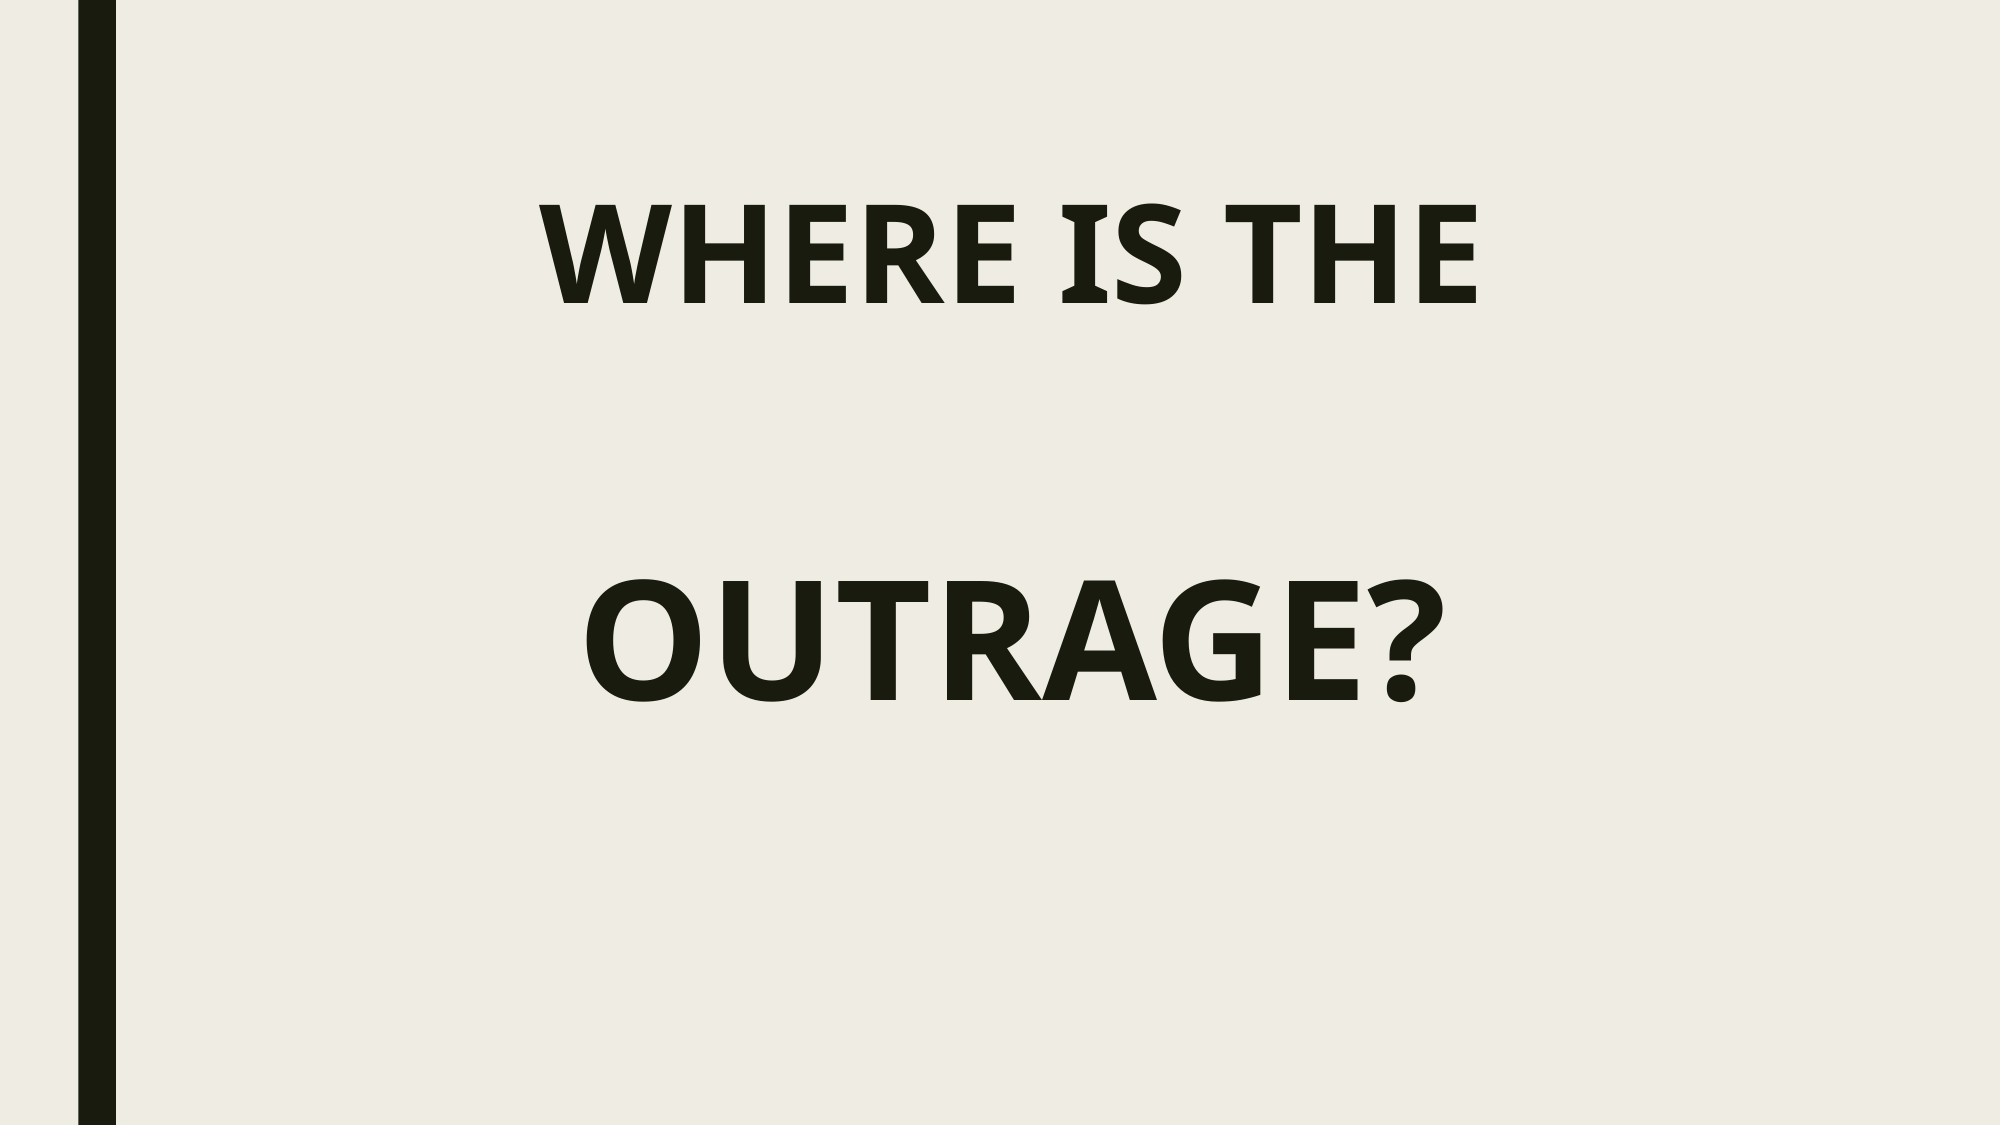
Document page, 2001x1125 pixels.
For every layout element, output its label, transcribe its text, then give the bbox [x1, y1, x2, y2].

title WHERE IS THE [225, 178, 1800, 422]
list OUTRAGE? [225, 542, 1800, 1037]
